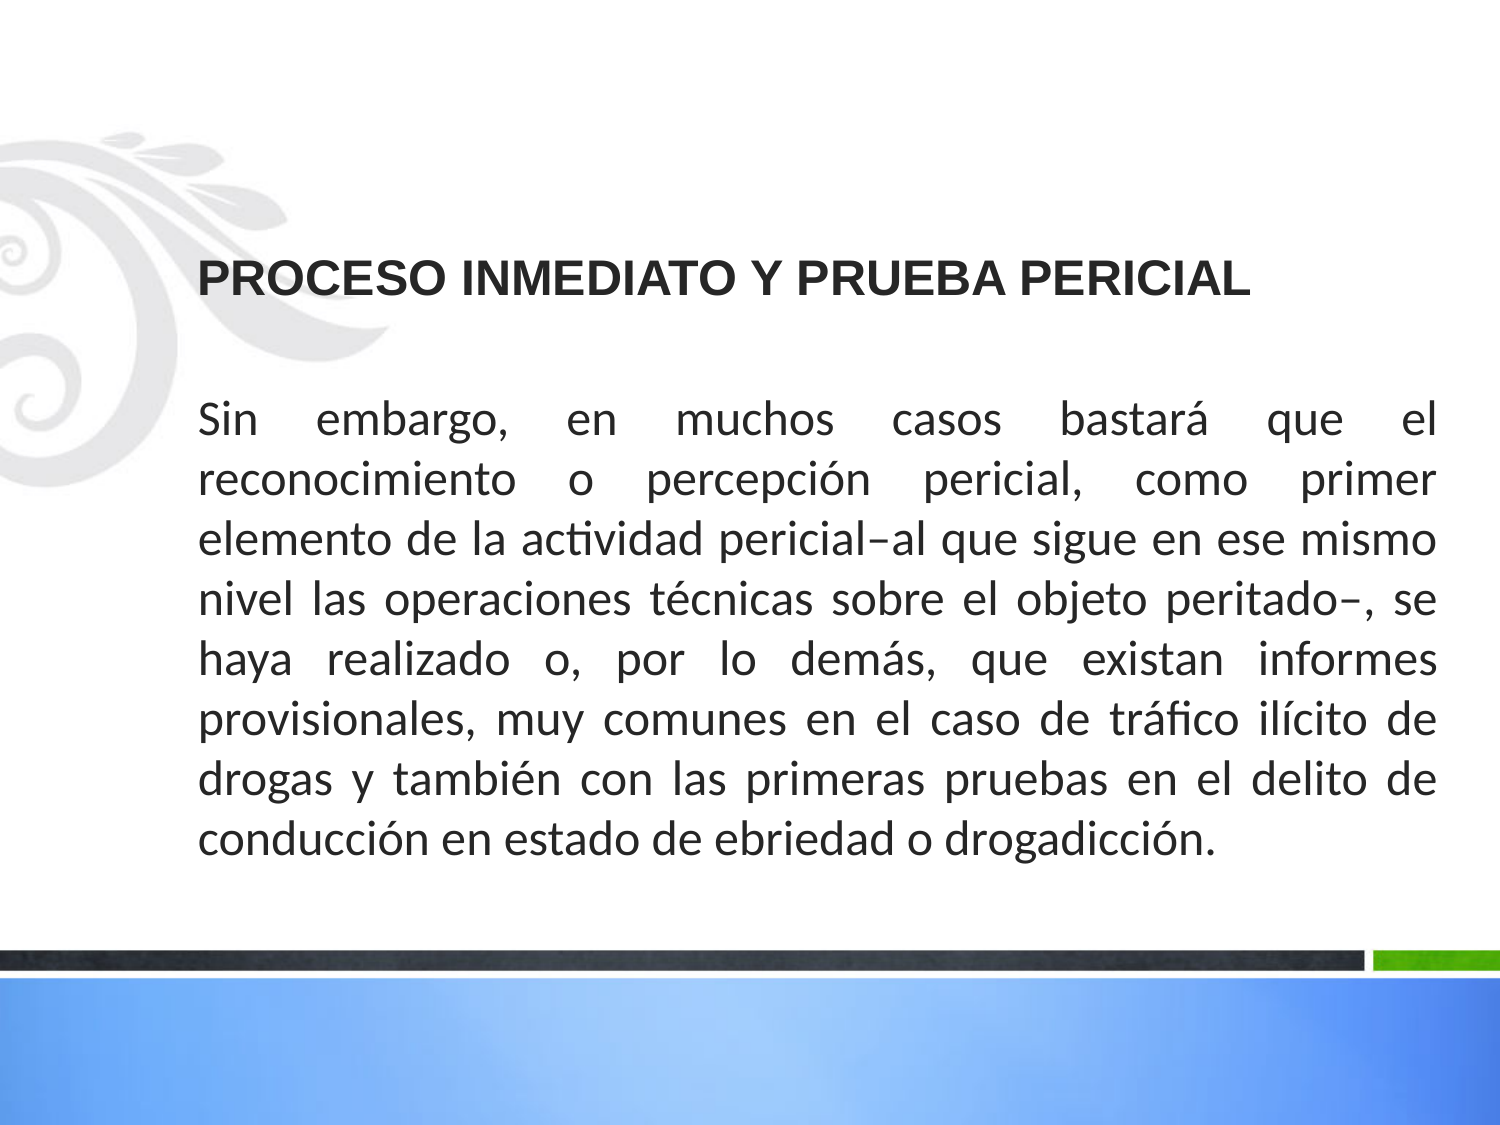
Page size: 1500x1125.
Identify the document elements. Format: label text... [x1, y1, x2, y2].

text_box PROCESO INMEDIATO Y PRUEBA PERICIAL [403, 125, 1400, 313]
picture [0, 0, 1500, 1125]
title Sin embargo, en muchos casos bastará que el reconocimiento o percepción pericial, como primer elemento de la actividad pericial–al que sigue en ese mismo nivel las operaciones técnicas sobre el objeto peritado–, se haya realizado o, por lo demás, que existan informes provisionales, muy comunes en el caso de tráfico ilícito de drogas y también con las primeras pruebas en el delito de conducción en estado de ebriedad o drogadicción. [183, 385, 1454, 959]
